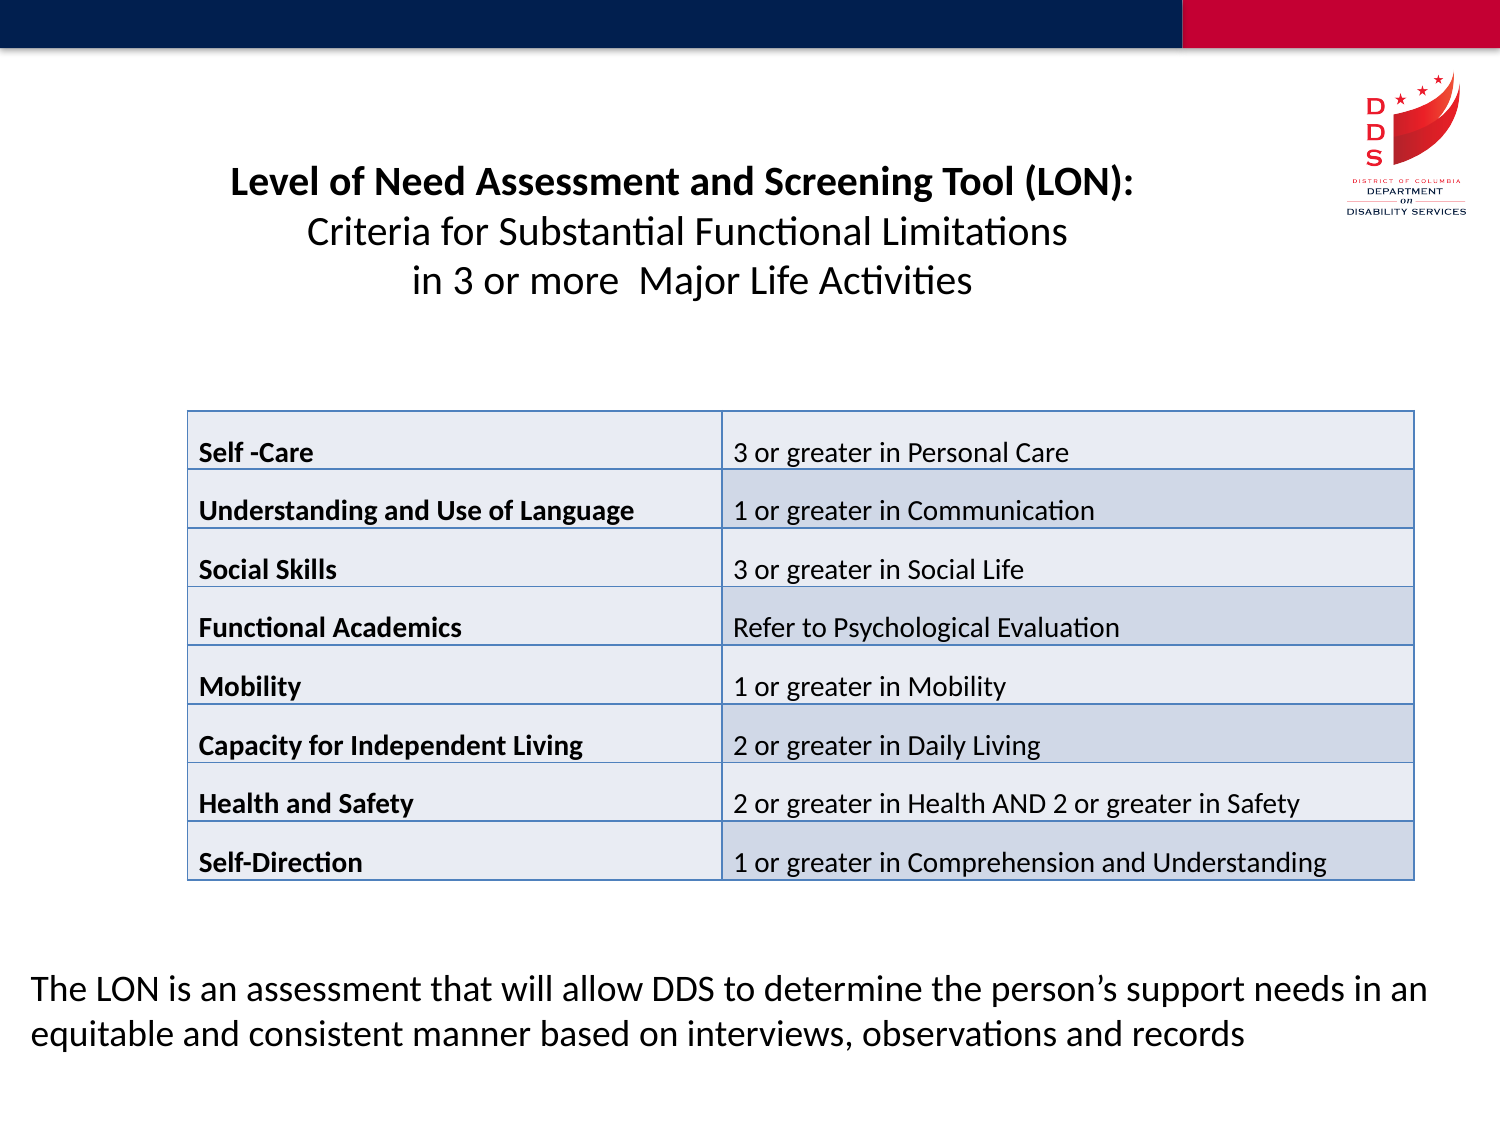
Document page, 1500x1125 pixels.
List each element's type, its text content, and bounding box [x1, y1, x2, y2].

table_cell Functional Academics [188, 587, 721, 644]
table_cell 2 or greater in Daily Living [723, 705, 1413, 762]
table_header Self -Care [188, 412, 721, 468]
table_cell 3 or greater in Social Life [723, 529, 1413, 586]
table_cell Capacity for Independent Living [188, 705, 721, 762]
table_cell Health and Safety [188, 763, 721, 820]
table_cell 1 or greater in Mobility [723, 646, 1413, 703]
table_cell Understanding and Use of Language [188, 470, 721, 527]
table_cell 2 or greater in Health AND 2 or greater in Safety [723, 763, 1413, 820]
table_cell 1 or greater in Communication [723, 470, 1413, 527]
table_header 3 or greater in Personal Care [723, 412, 1413, 468]
table_cell Self-Direction [188, 822, 721, 879]
table_cell 1 or greater in Comprehension and Understanding [723, 822, 1413, 879]
text_box The LON is an assessment that will allow DDS to determine the person’s support needs in an equitable and consistent manner based on interviews, observations and records [15, 957, 1483, 1062]
table_cell Mobility [188, 646, 721, 703]
table_cell Refer to Psychological Evaluation [723, 587, 1413, 644]
text_box Level of Need Assessment and Screening Tool (LON): Criteria for Substantial Functional Limitations in 3 or more Major Life Activities [33, 145, 1342, 371]
table_cell Social Skills [188, 529, 721, 586]
picture [1347, 69, 1466, 215]
